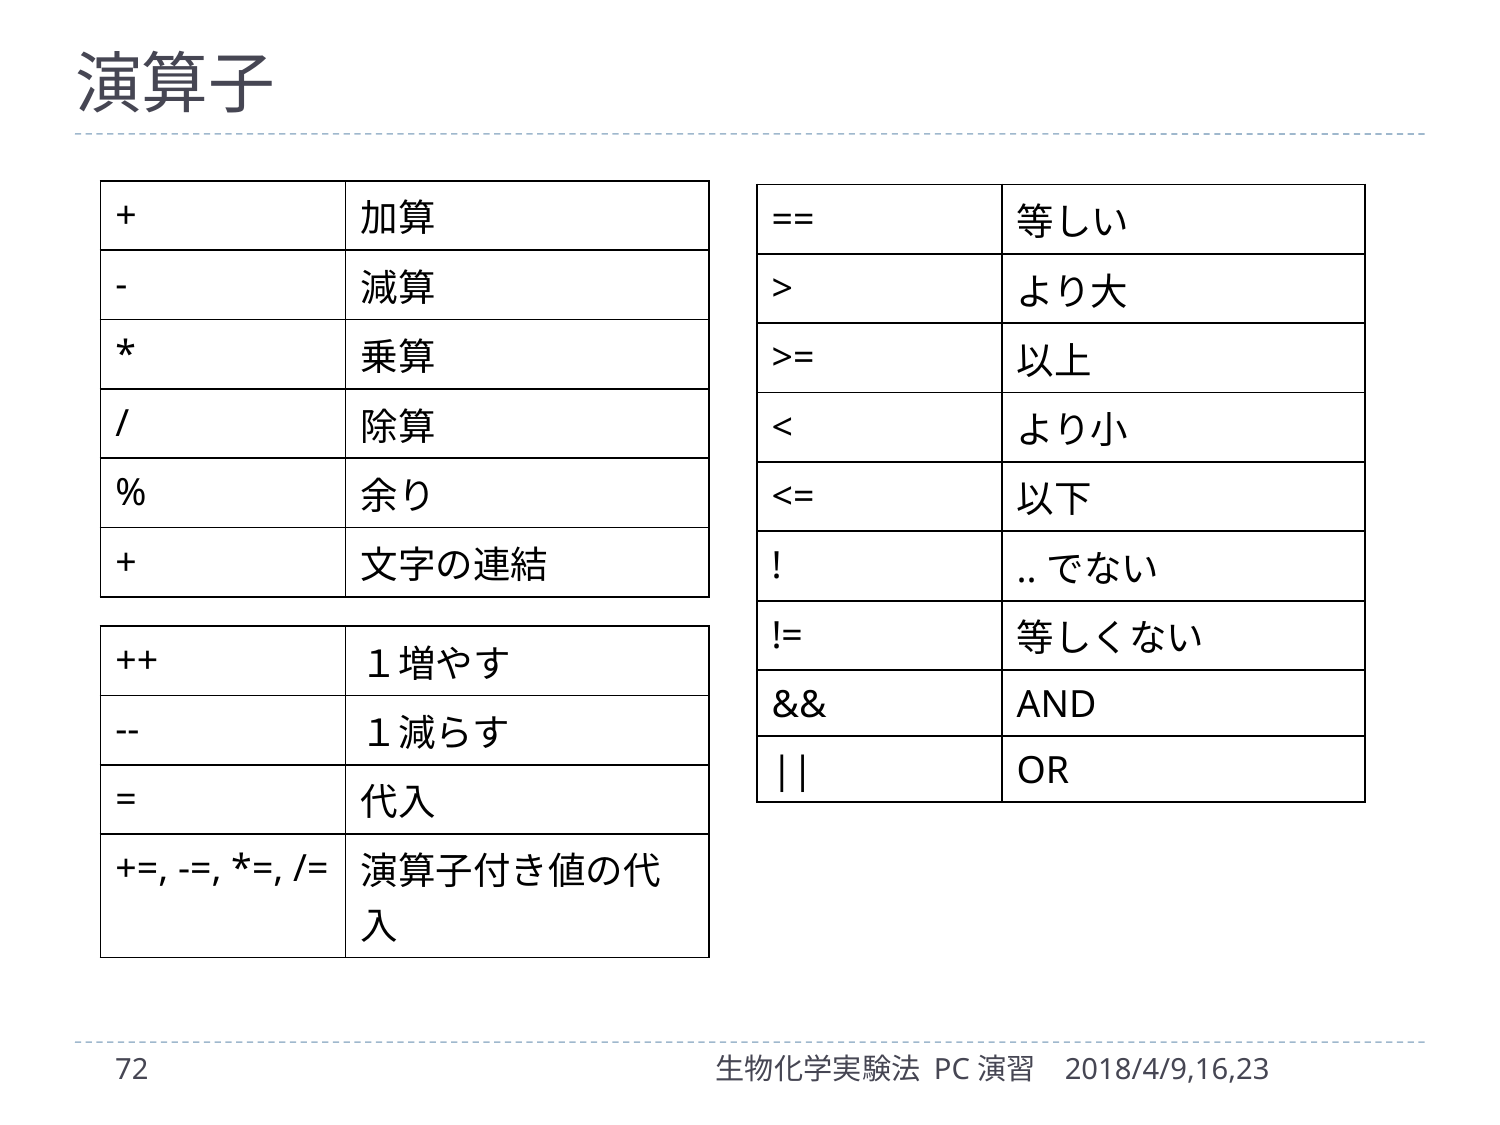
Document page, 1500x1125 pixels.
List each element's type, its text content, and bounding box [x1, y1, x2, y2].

table_cell 余り [346, 459, 708, 527]
table_cell > [758, 255, 1001, 322]
table_cell 以下 [1003, 463, 1364, 530]
table_cell <= [758, 463, 1001, 530]
table_cell || [758, 737, 1001, 801]
footer 生物化学実験法 PC演習 [475, 1042, 1051, 1103]
table_cell より小 [1003, 393, 1364, 461]
table_header １増やす [346, 627, 708, 695]
table_header + [101, 182, 345, 249]
table_cell OR [1003, 737, 1364, 801]
table_cell != [758, 602, 1001, 669]
table_cell ! [758, 532, 1001, 600]
table_cell より大 [1003, 255, 1364, 322]
table_cell 除算 [346, 390, 708, 457]
table_cell 以上 [1003, 324, 1364, 392]
table_cell = [101, 766, 345, 833]
table_cell % [101, 459, 345, 527]
table_header 加算 [346, 182, 708, 249]
slide_number 72 [100, 1042, 426, 1103]
title 演算子 [75, 24, 1425, 121]
table_cell / [101, 390, 345, 457]
table_cell >= [758, 324, 1001, 392]
table_cell < [758, 393, 1001, 461]
table_header ++ [101, 627, 345, 695]
table_cell 等しくない [1003, 602, 1364, 669]
table_cell +=, -=, *=, /= [101, 835, 345, 957]
table_cell １減らす [346, 696, 708, 764]
table_header 等しい [1003, 185, 1364, 253]
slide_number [1051, 1042, 1426, 1103]
table_cell 文字の連結 [346, 528, 708, 596]
table_cell * [101, 320, 345, 388]
table_cell -- [101, 696, 345, 764]
table_cell ..でない [1003, 532, 1364, 600]
table_header == [758, 185, 1001, 253]
table_cell + [101, 528, 345, 596]
table_cell 減算 [346, 251, 708, 319]
table_cell 乗算 [346, 320, 708, 388]
table_cell - [101, 251, 345, 319]
table_cell && [758, 671, 1001, 735]
table_cell 演算子付き値の代入 [346, 835, 708, 957]
table_cell 代入 [346, 766, 708, 833]
table_cell AND [1003, 671, 1364, 735]
